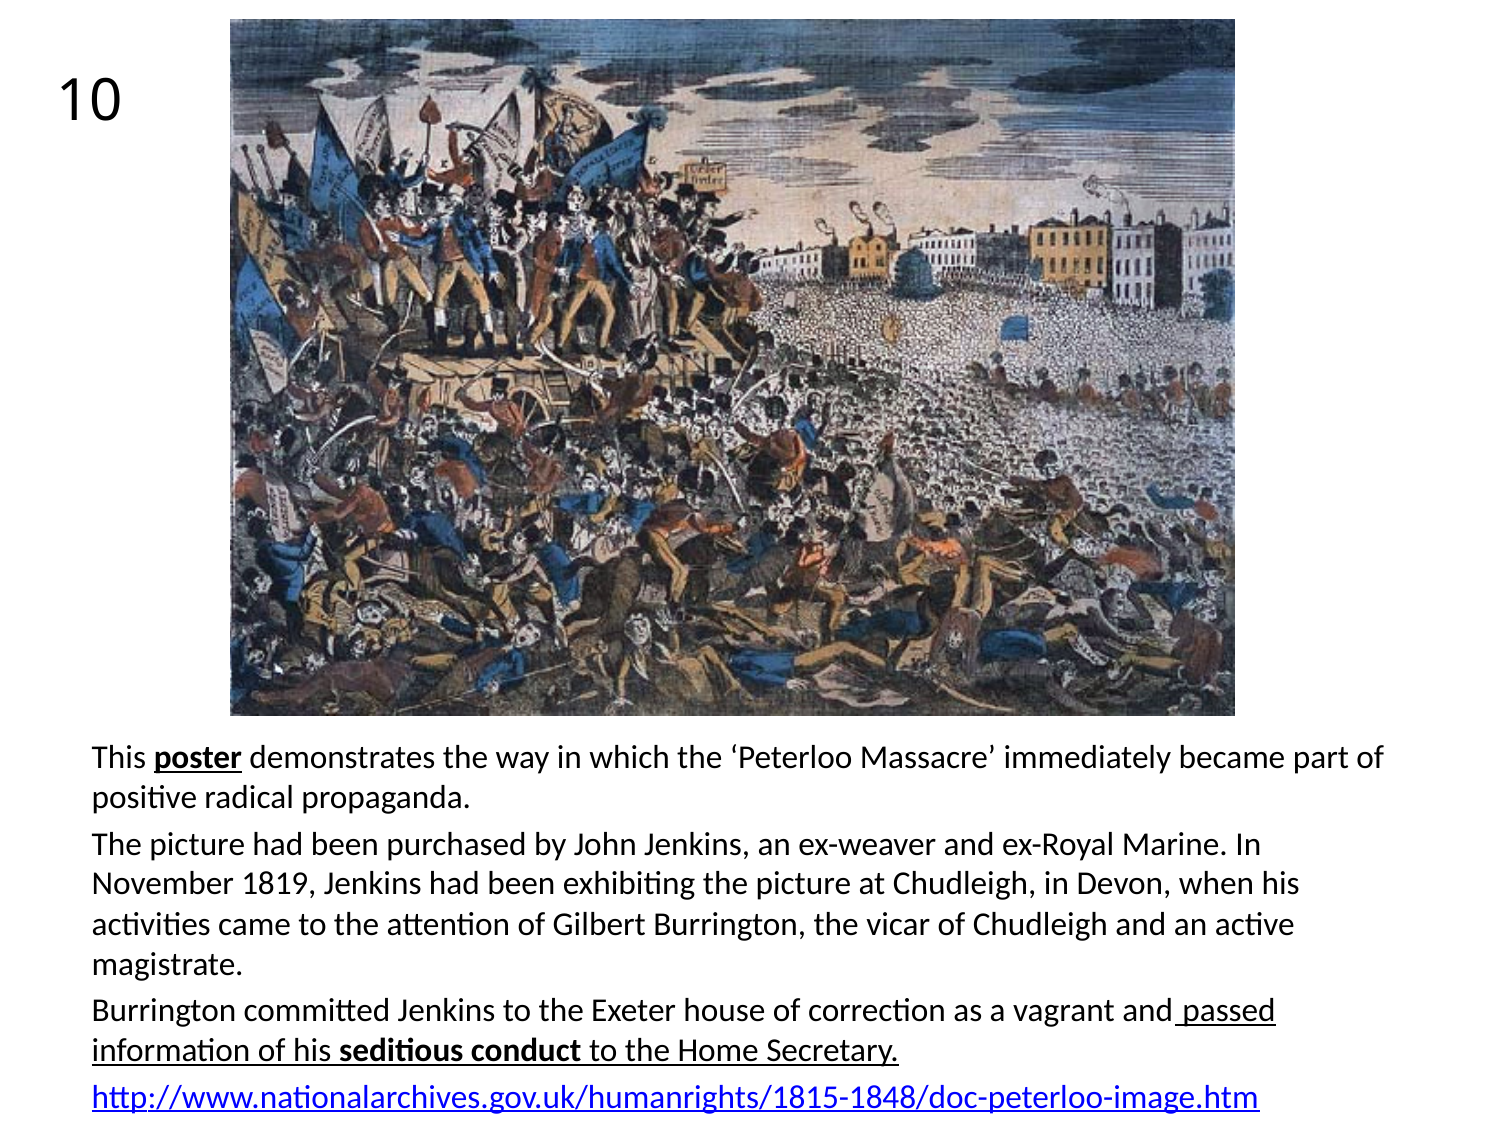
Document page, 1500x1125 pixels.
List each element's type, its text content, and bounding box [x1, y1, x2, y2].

picture [229, 18, 1235, 717]
list This poster demonstrates the way in which the ‘Peterloo Massacre’ immediately became part of positive radical propaganda. The picture had been purchased by John Jenkins, an ex-weaver and ex-Royal Marine. In November 1819, Jenkins had been exhibiting the picture at Chudleigh, in Devon, when his activities came to the attention of Gilbert Burrington, the vicar of Chudleigh and an active magistrate. Burrington committed Jenkins to the Exeter house of correction as a vagrant and passed information of his seditious conduct to the Home Secretary. http://www.nationalarchives.gov.uk/humanrights/1815-1848/doc-peterloo-image.htm [76, 727, 1427, 1059]
text_box 10 [41, 54, 160, 140]
